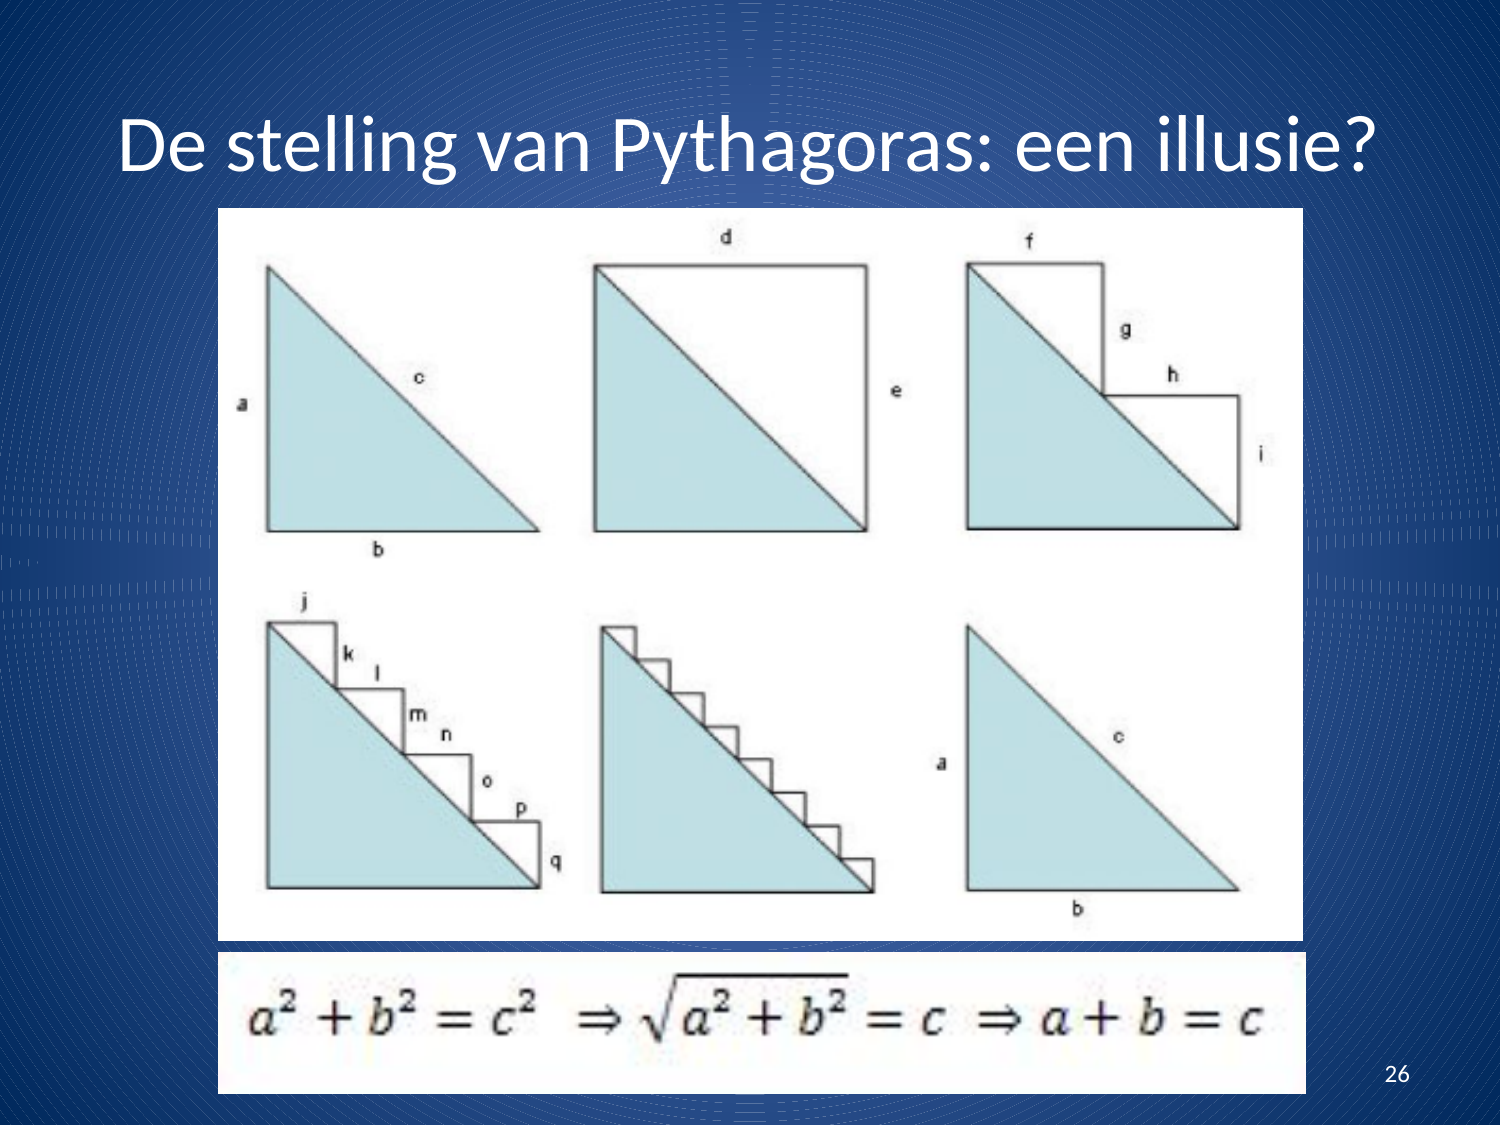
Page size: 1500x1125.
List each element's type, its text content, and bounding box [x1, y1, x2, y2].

picture [218, 207, 1303, 941]
title De stelling van Pythagoras: een illusie? [75, 45, 1425, 233]
picture [218, 951, 1306, 1095]
slide_number 26 [1303, 1042, 1425, 1103]
